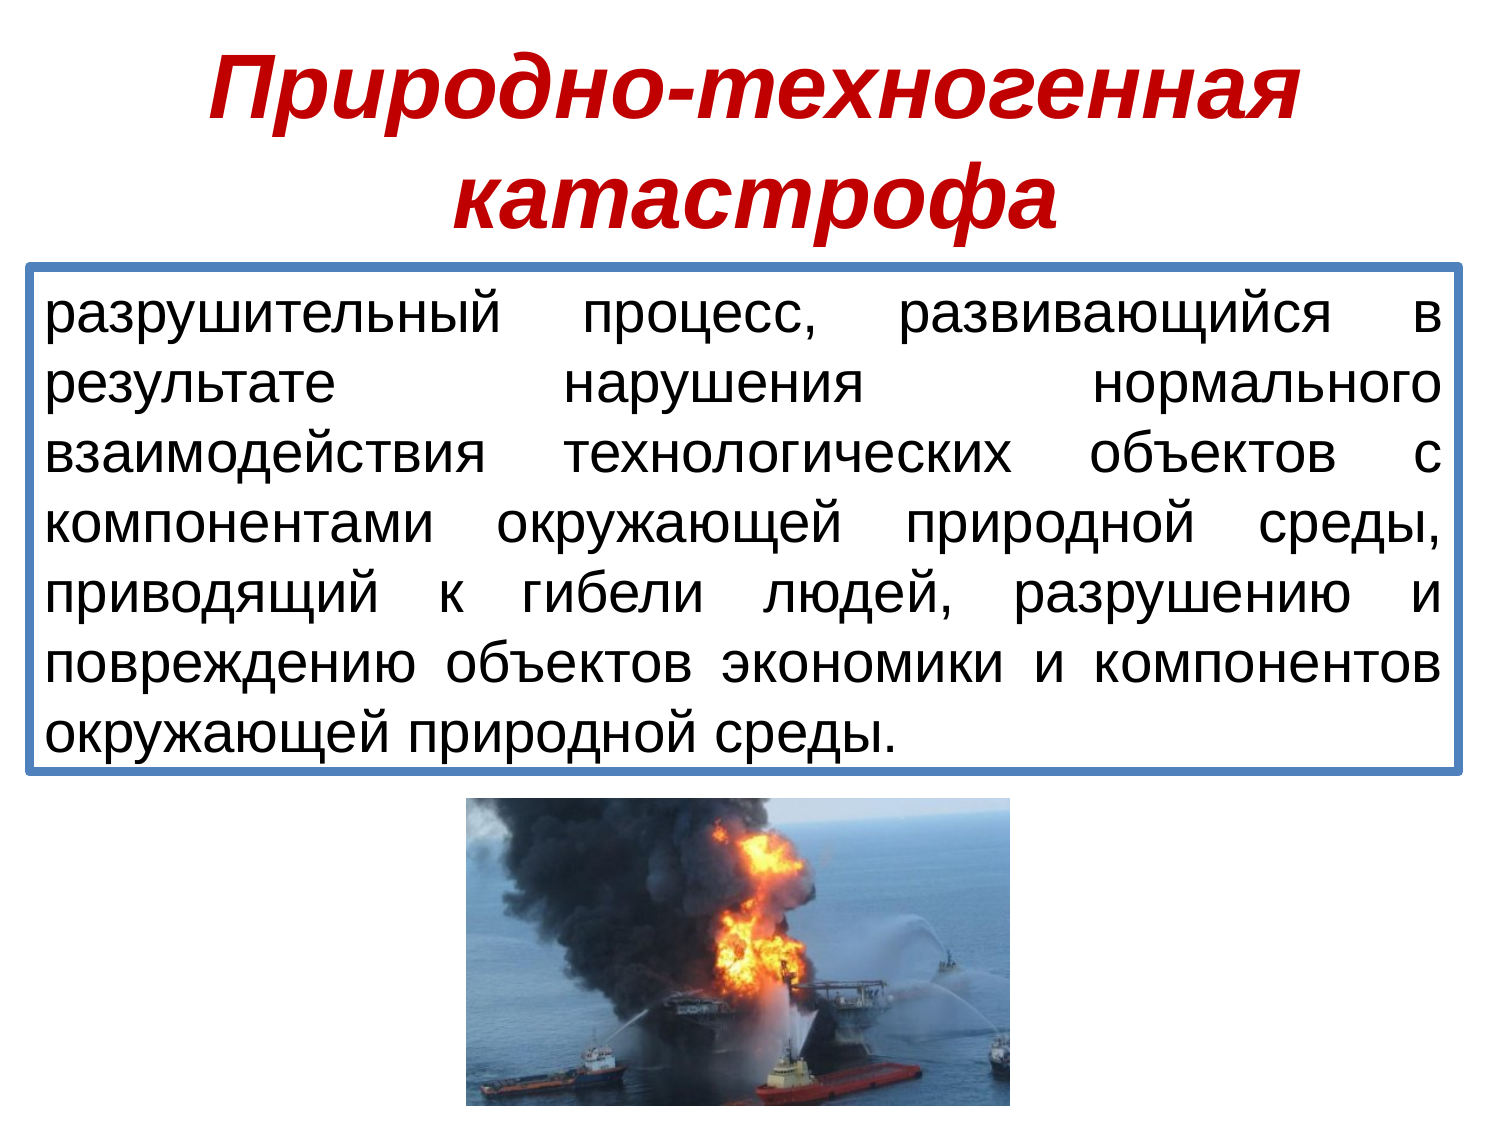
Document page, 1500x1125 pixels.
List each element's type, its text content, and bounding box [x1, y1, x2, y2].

text_box разрушительный процесс, развивающийся в результате нарушения нормального взаимодействия технологических объектов с компонентами окружающей природной среды, приводящий к гибели людей, разрушению и повреждению объектов экономики и компонентов окружающей природной среды. [29, 267, 1459, 772]
picture [466, 798, 1011, 1107]
text_box Природно-техногенная катастрофа [41, 19, 1471, 254]
